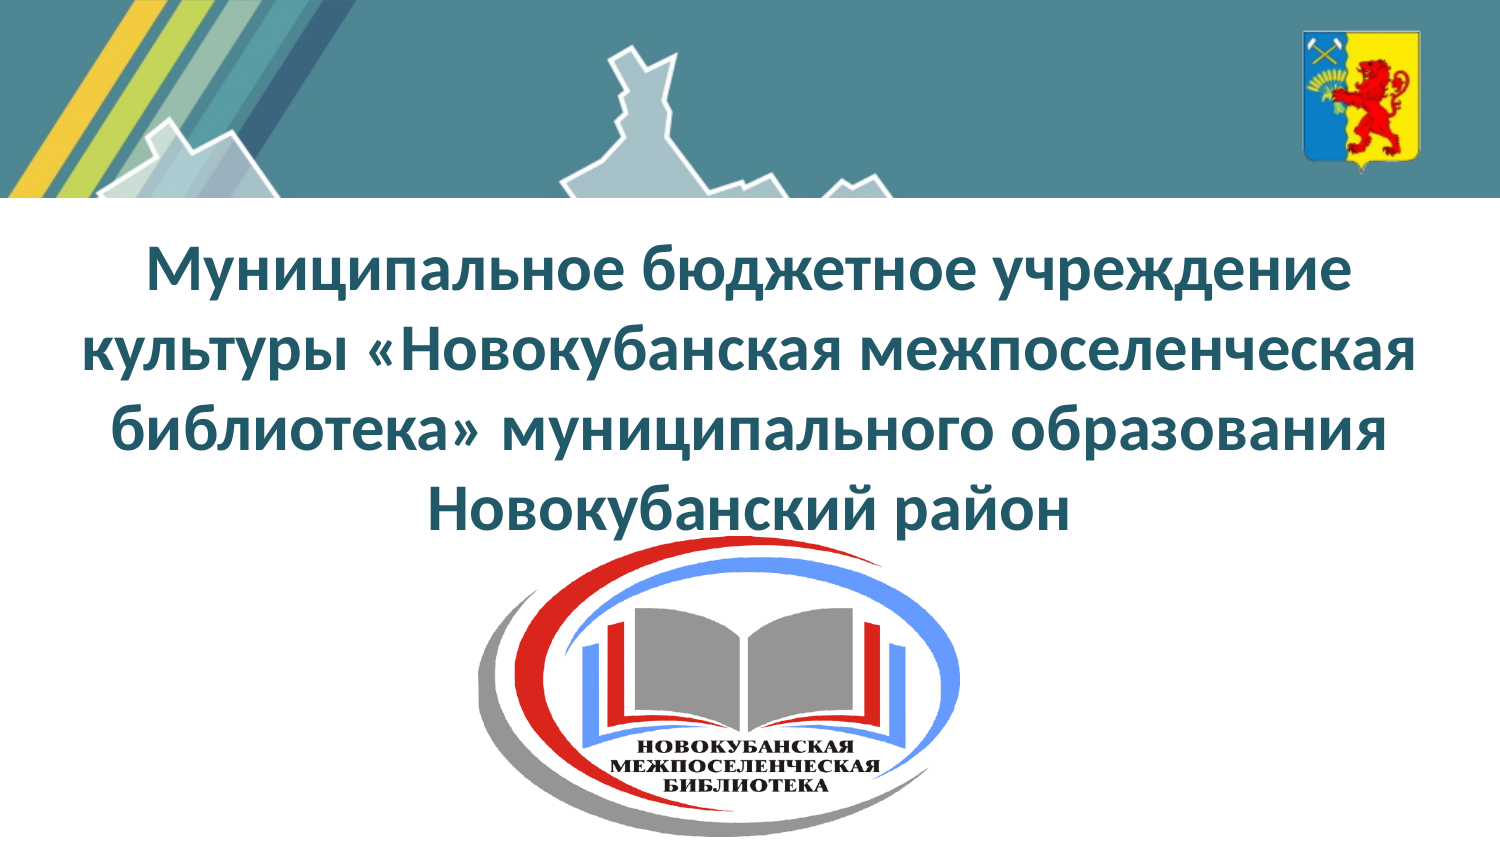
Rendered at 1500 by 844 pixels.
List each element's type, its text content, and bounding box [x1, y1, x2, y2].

picture [478, 536, 961, 837]
text_box Муниципальное бюджетное учреждение культуры «Новокубанская межпоселенческая библиотека» муниципального образования Новокубанский район [0, 206, 1500, 597]
picture [0, 0, 1500, 198]
